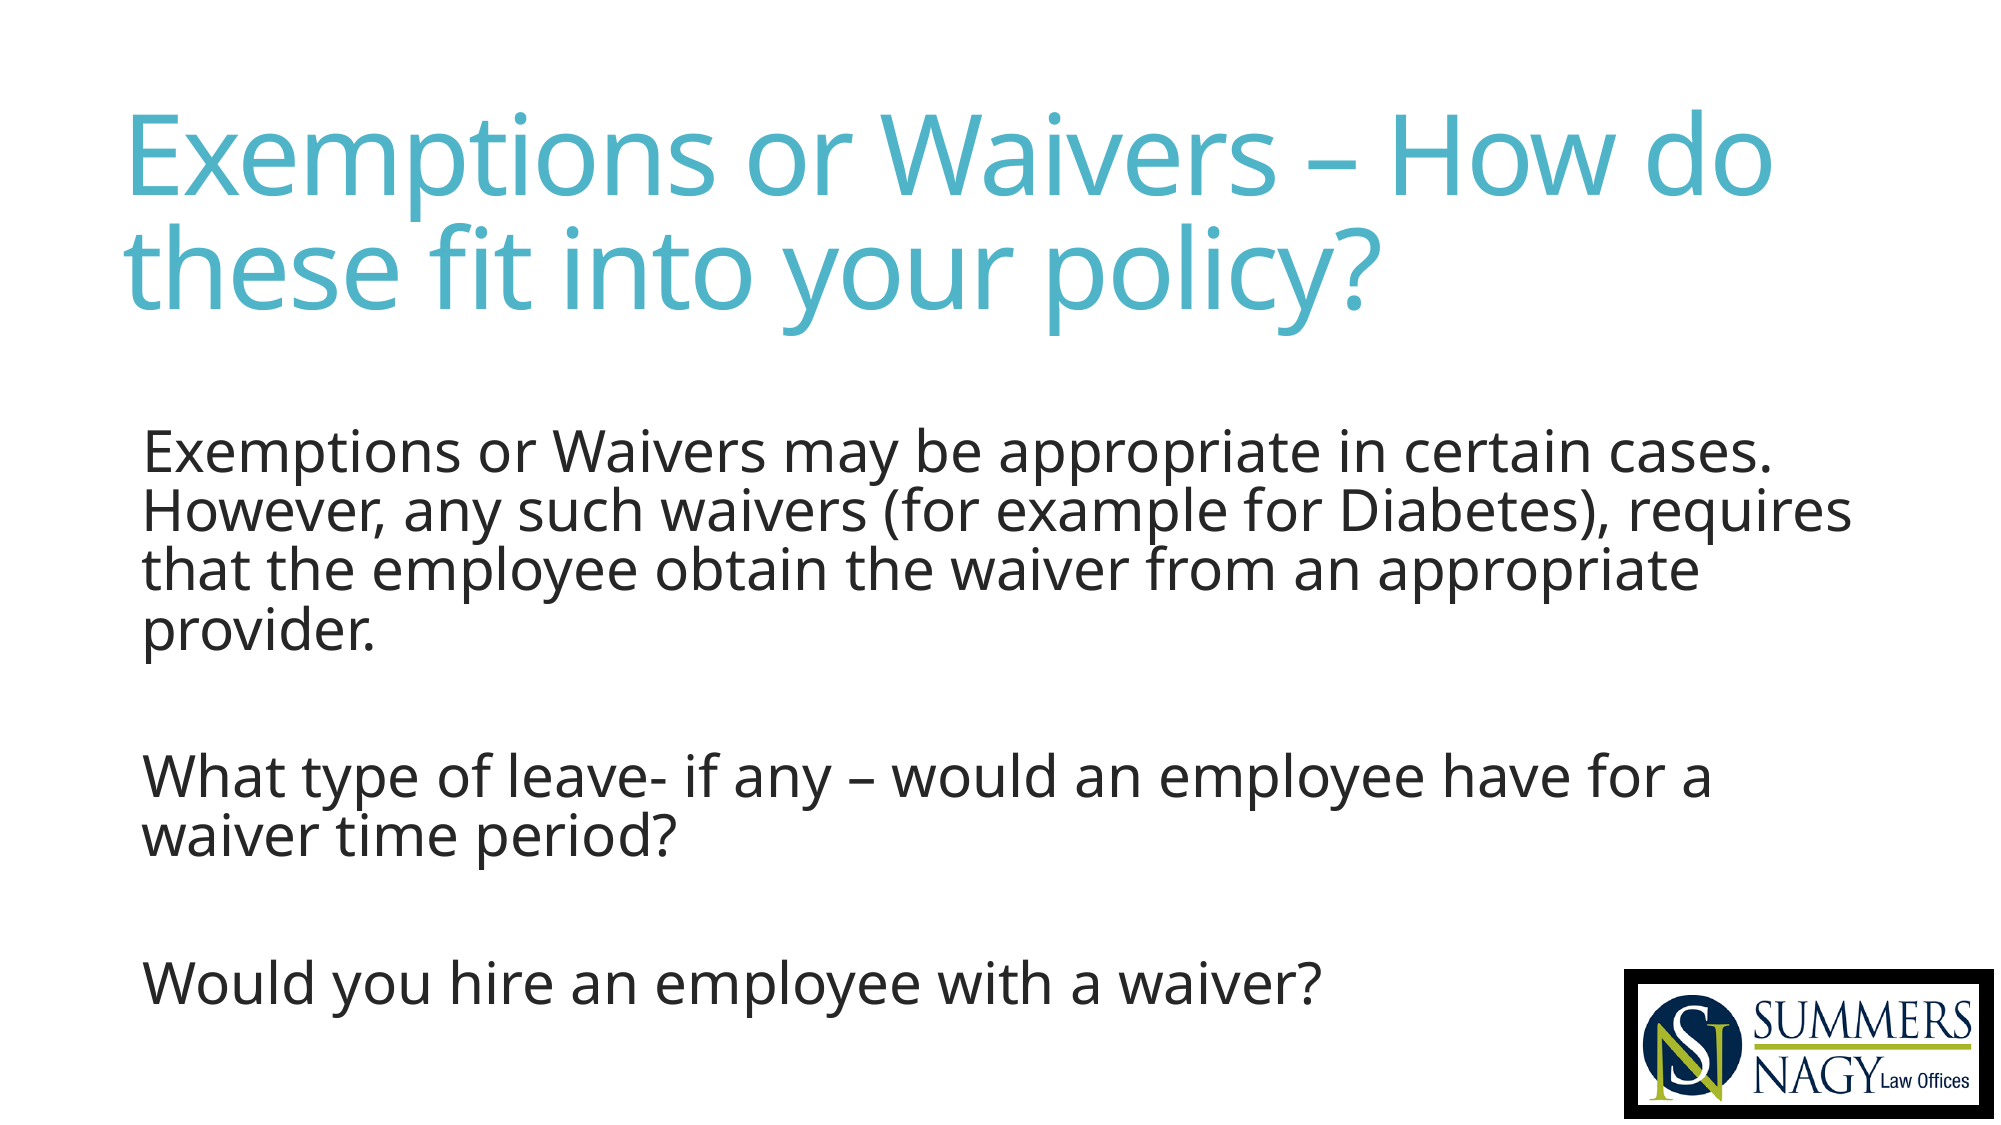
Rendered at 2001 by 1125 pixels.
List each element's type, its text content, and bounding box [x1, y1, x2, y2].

picture [1637, 983, 1980, 1105]
title Exemptions or Waivers – How do these fit into your policy? [107, 81, 1875, 354]
list Exemptions or Waivers may be appropriate in certain cases. However, any such waivers (for example for Diabetes), requires that the employee obtain the waiver from an appropriate provider. What type of leave- if any – would an employee have for a waiver time period? Would you hire an employee with a waiver? [111, 329, 1876, 1052]
